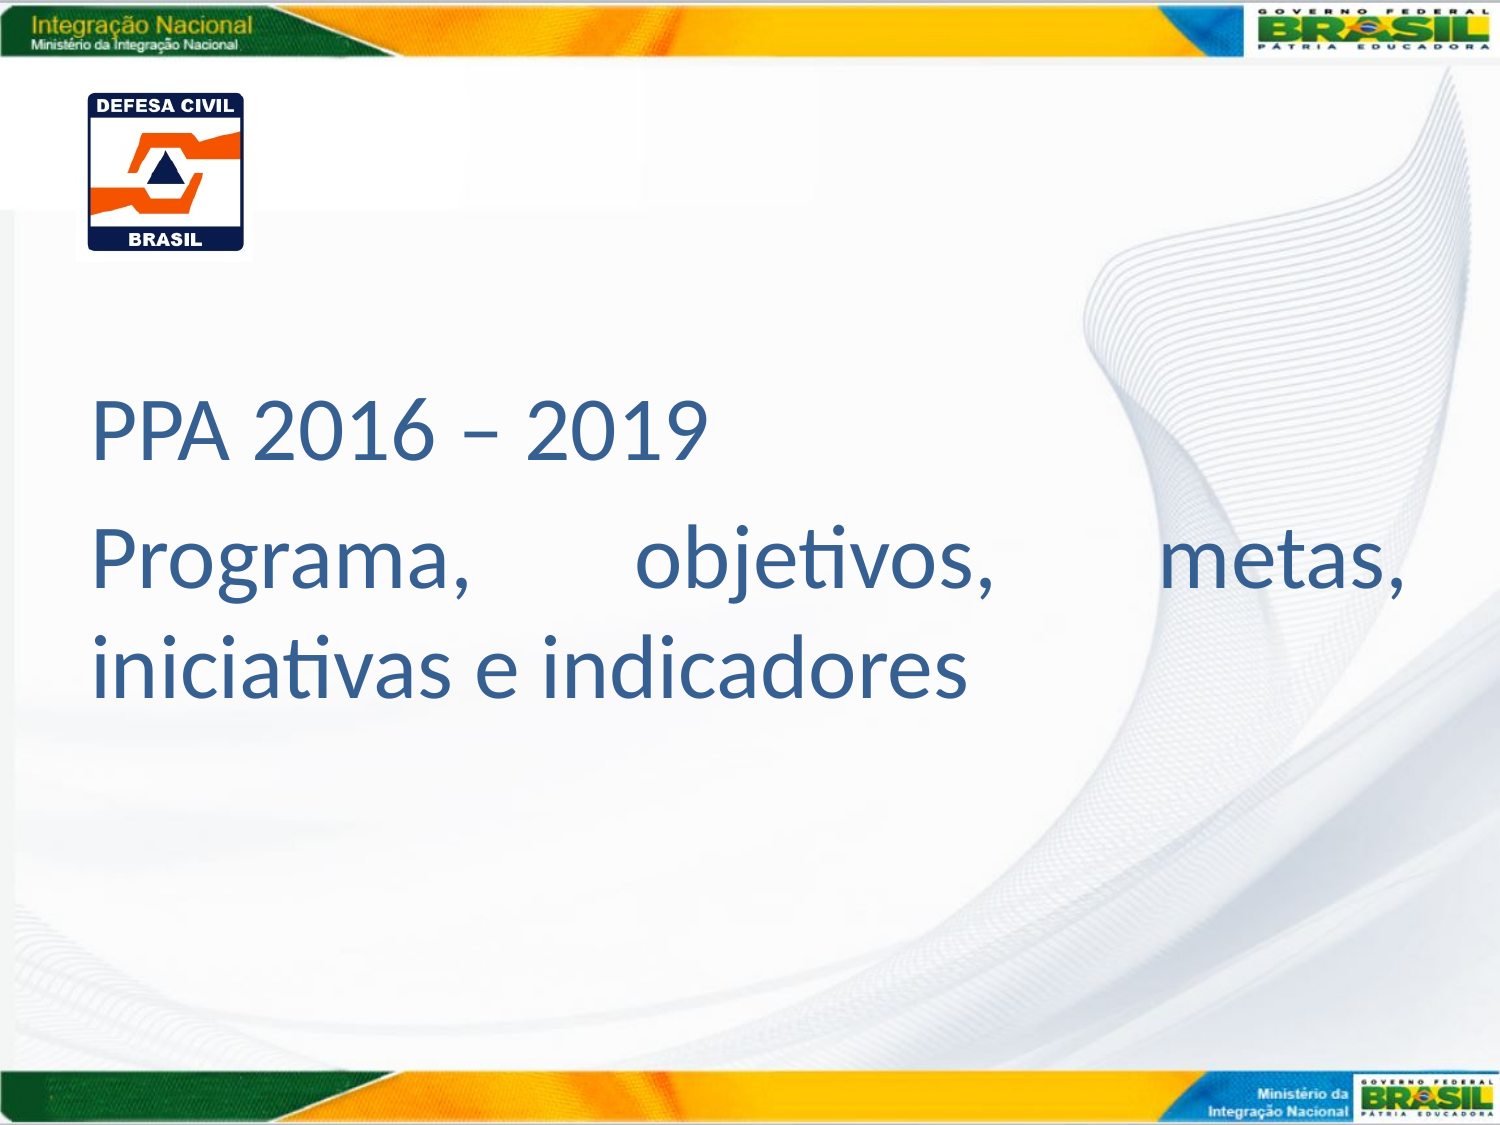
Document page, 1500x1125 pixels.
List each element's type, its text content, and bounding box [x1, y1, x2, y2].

title [75, 45, 1425, 233]
list PPA 2016 – 2019 Programa, objetivos, metas, iniciativas e indicadores [75, 262, 1425, 1005]
picture [0, 0, 1500, 1125]
